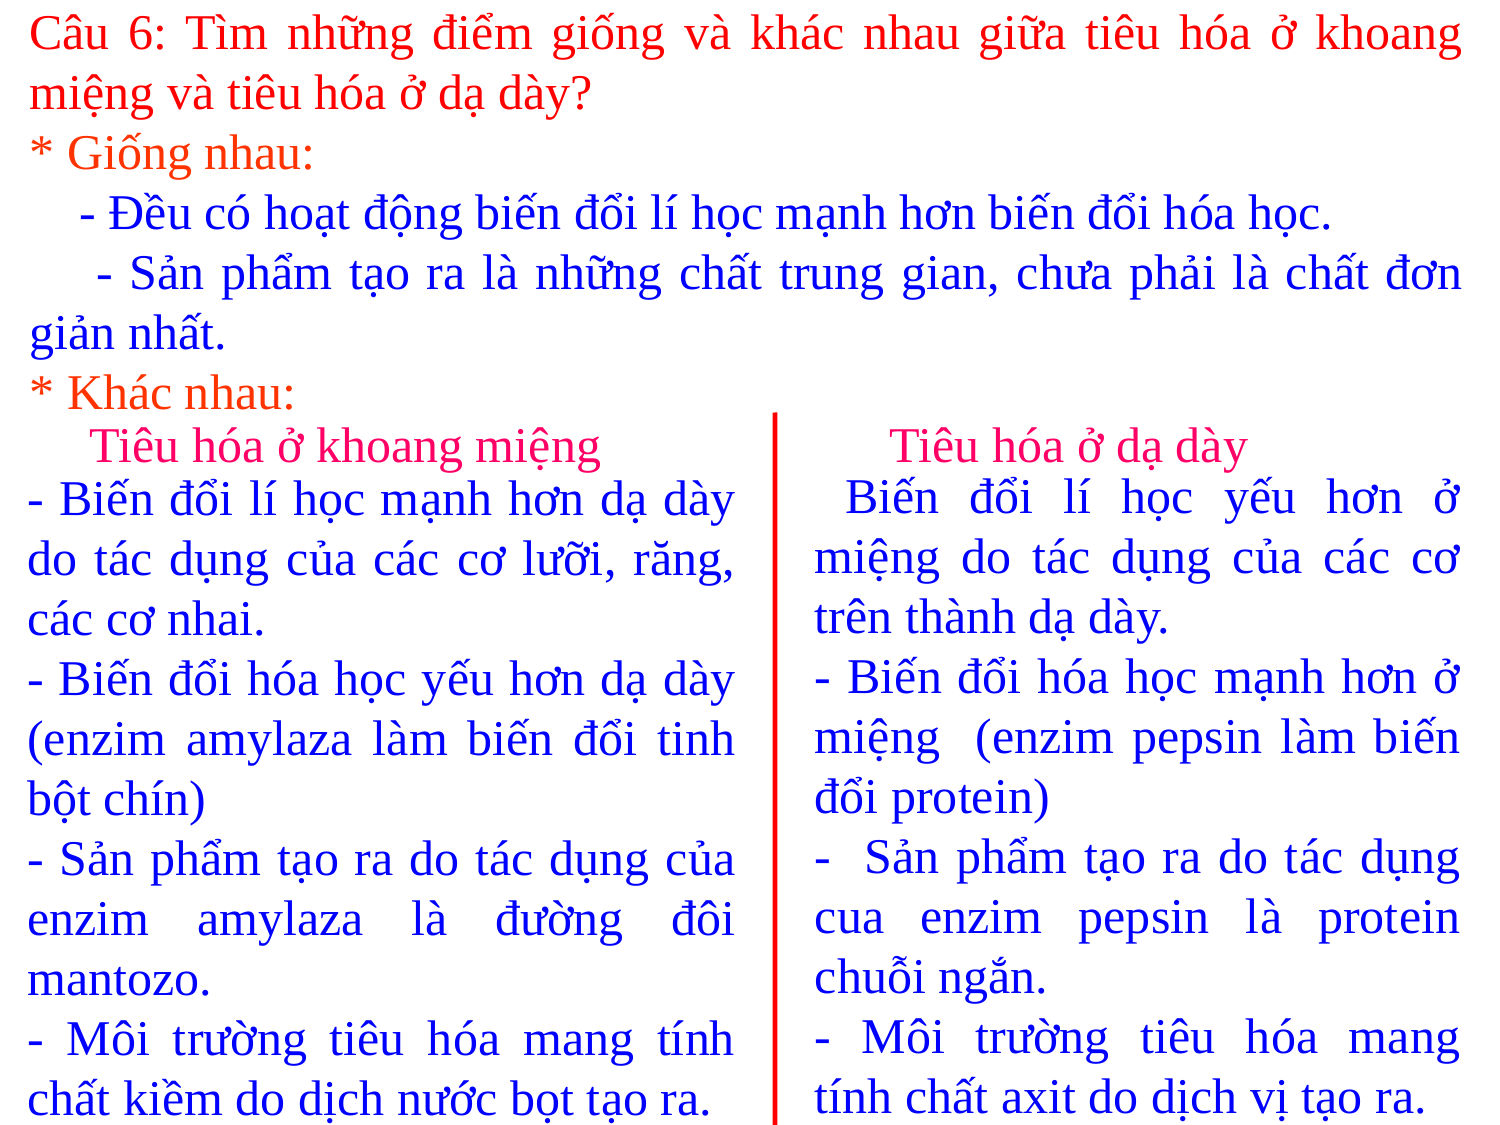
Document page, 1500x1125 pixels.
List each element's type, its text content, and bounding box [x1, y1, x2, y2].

text_box Biến đổi lí học yếu hơn ở miệng do tác dụng của các cơ trên thành dạ dày. - Biến đổi hóa học mạnh hơn ở miệng (enzim pepsin làm biến đổi protein) - Sản phẩm tạo ra do tác dụng cua enzim pepsin là protein chuỗi ngắn. - Môi trường tiêu hóa mang tính chất axit do dịch vị tạo ra. [799, 455, 1475, 1125]
text_box Tiêu hóa ở khoang miệng [74, 404, 738, 457]
text_box Tiêu hóa ở dạ dày [874, 404, 1400, 455]
text_box Câu 6: Tìm những điểm giống và khác nhau giữa tiêu hóa ở khoang miệng và tiêu hóa ở dạ dày? * Giống nhau: - Đều có hoạt động biến đổi lí học mạnh hơn biến đổi hóa học. - Sản phẩm tạo ra là những chất trung gian, chưa phải là chất đơn giản nhất. * Khác nhau: [14, 0, 1478, 427]
text_box - Biến đổi lí học mạnh hơn dạ dày do tác dụng của các cơ lưỡi, răng, các cơ nhai. - Biến đổi hóa học yếu hơn dạ dày (enzim amylaza làm biến đổi tinh bột chín) - Sản phẩm tạo ra do tác dụng của enzim amylaza là đường đôi mantozo. - Môi trường tiêu hóa mang tính chất kiềm do dịch nước bọt tạo ra. [12, 457, 750, 1125]
